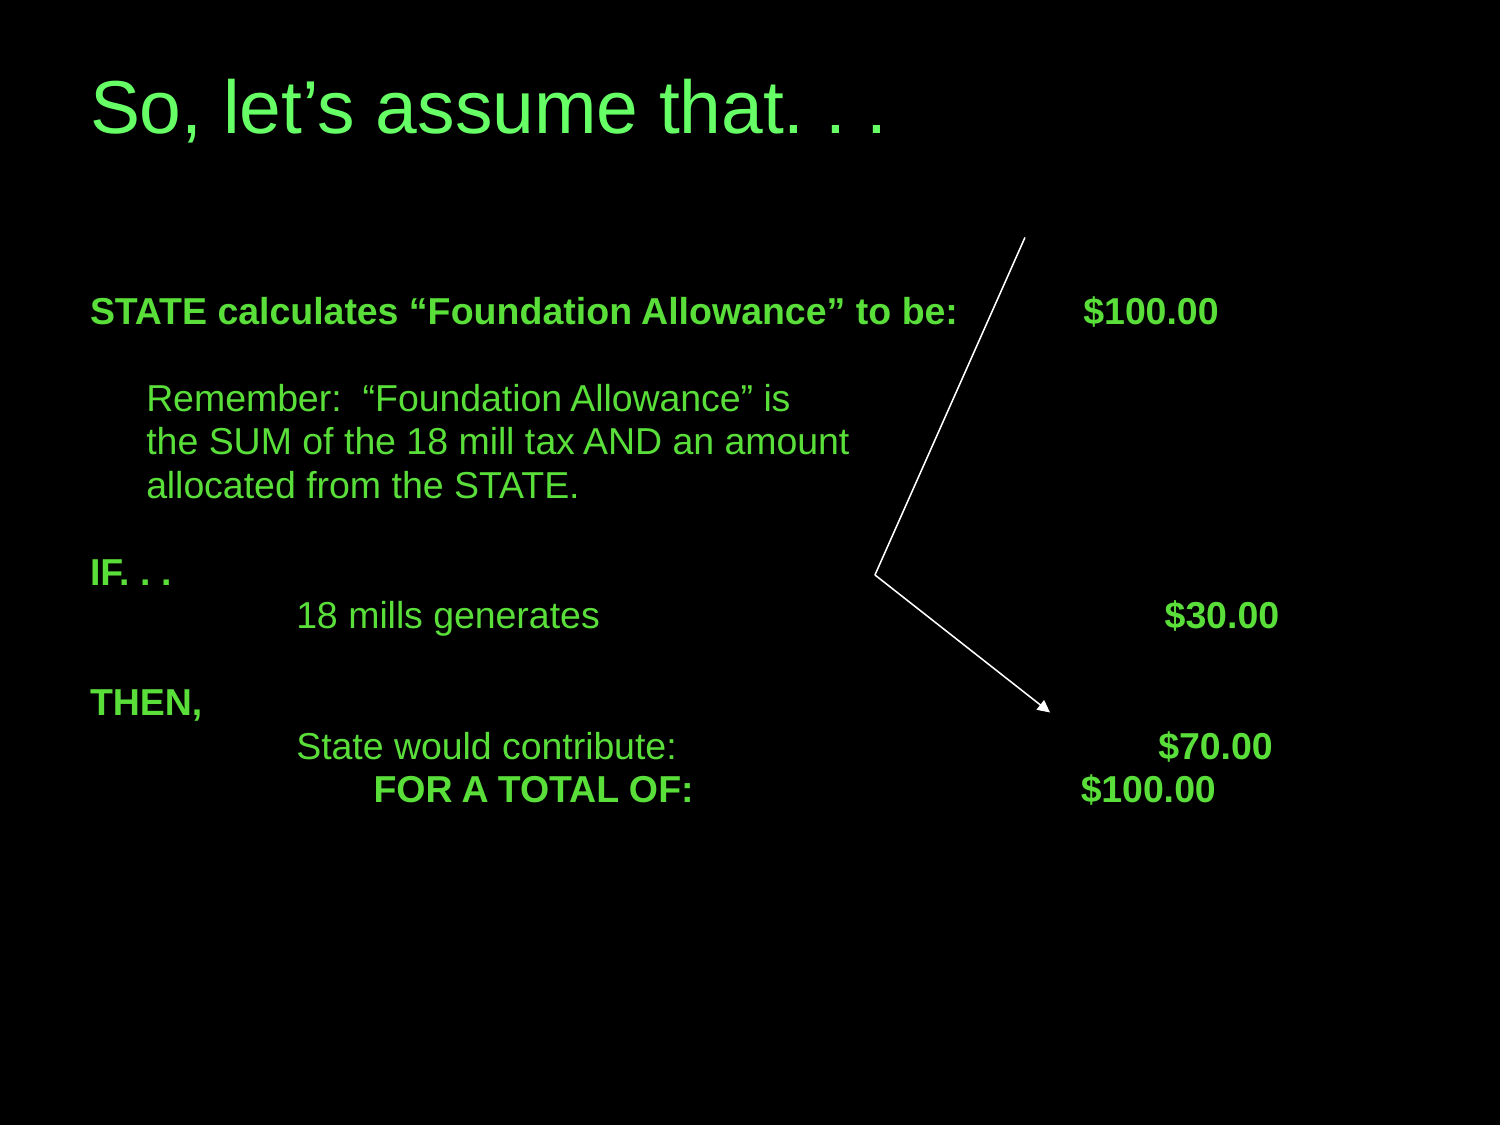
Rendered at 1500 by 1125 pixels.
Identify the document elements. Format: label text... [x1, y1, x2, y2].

list STATE calculates “Foundation Allowance” to be: $100.00 Remember: “Foundation Allowance” is the SUM of the 18 mill tax AND an amount allocated from the STATE. IF. . . 18 mills generates $30.00 THEN, State would contribute: $70.00 FOR A TOTAL OF: $100.00 [75, 187, 1425, 1005]
title So, let’s assume that. . . [75, 45, 1425, 163]
text_box [874, 574, 1051, 713]
